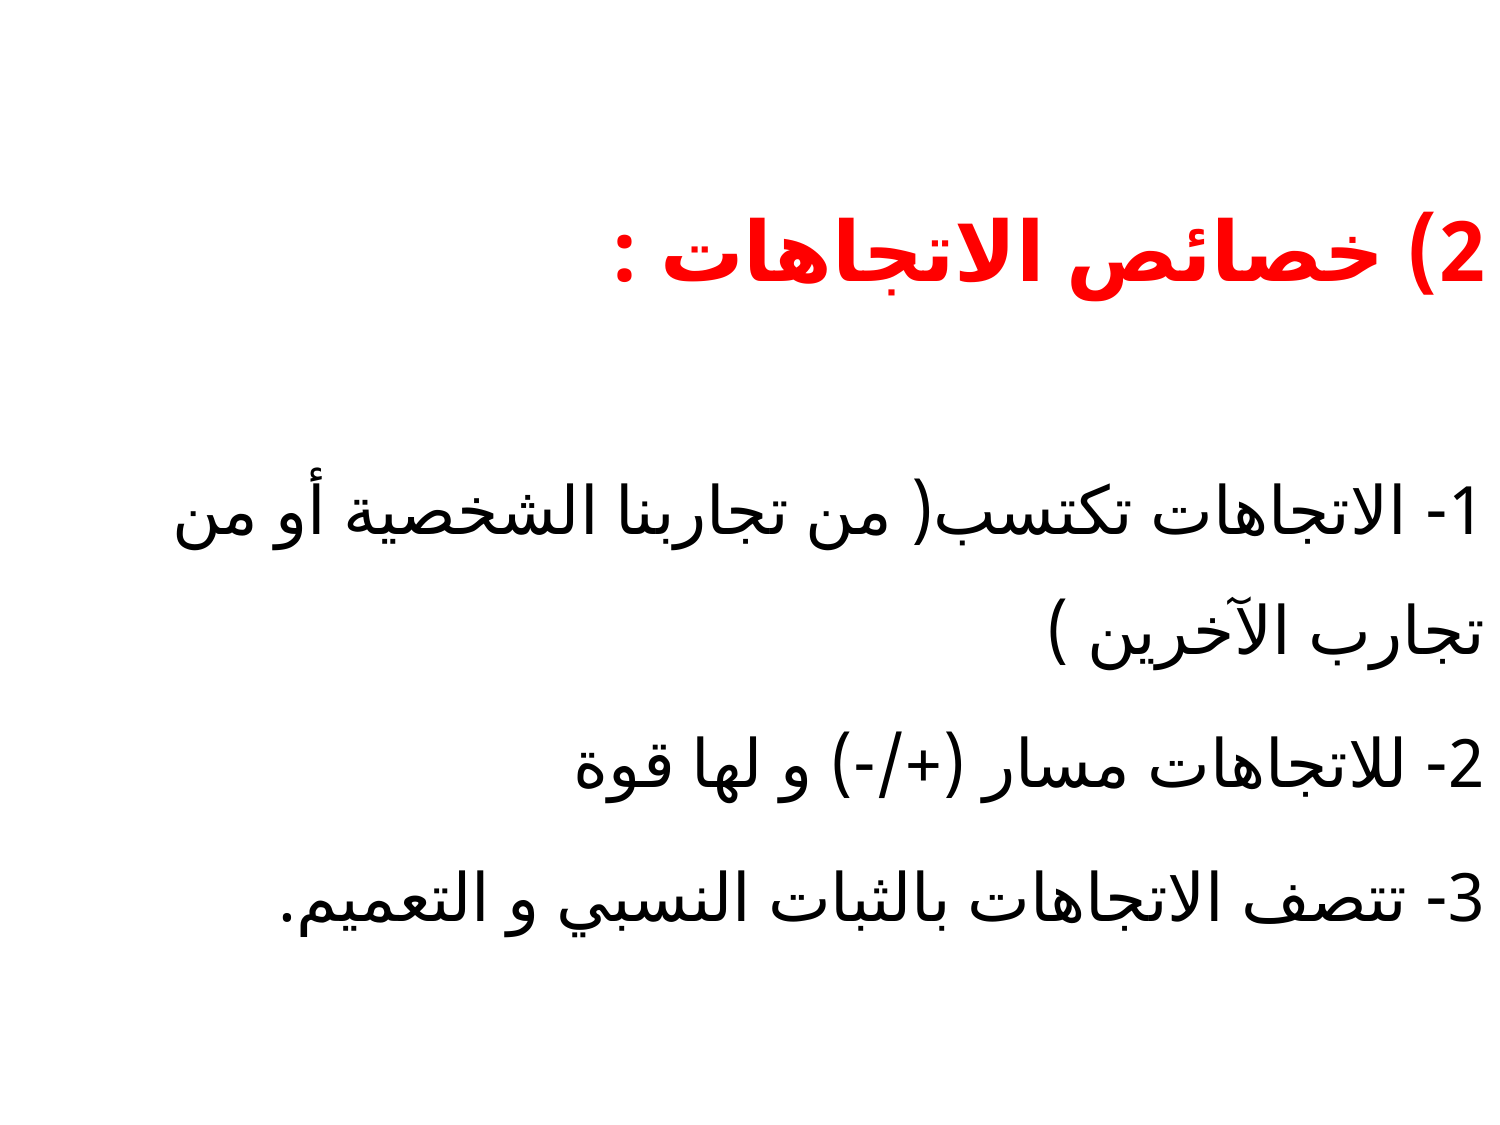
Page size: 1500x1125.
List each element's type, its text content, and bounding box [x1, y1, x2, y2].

subtitle 2) خصائص الاتجاهات : 1- الاتجاهات تكتسب( من تجاربنا الشخصية أو من تجارب الآخرين ) 2- للاتجاهات مسار (+/-) و لها قوة 3- تتصف الاتجاهات بالثبات النسبي و التعميم. [0, 93, 1500, 1067]
